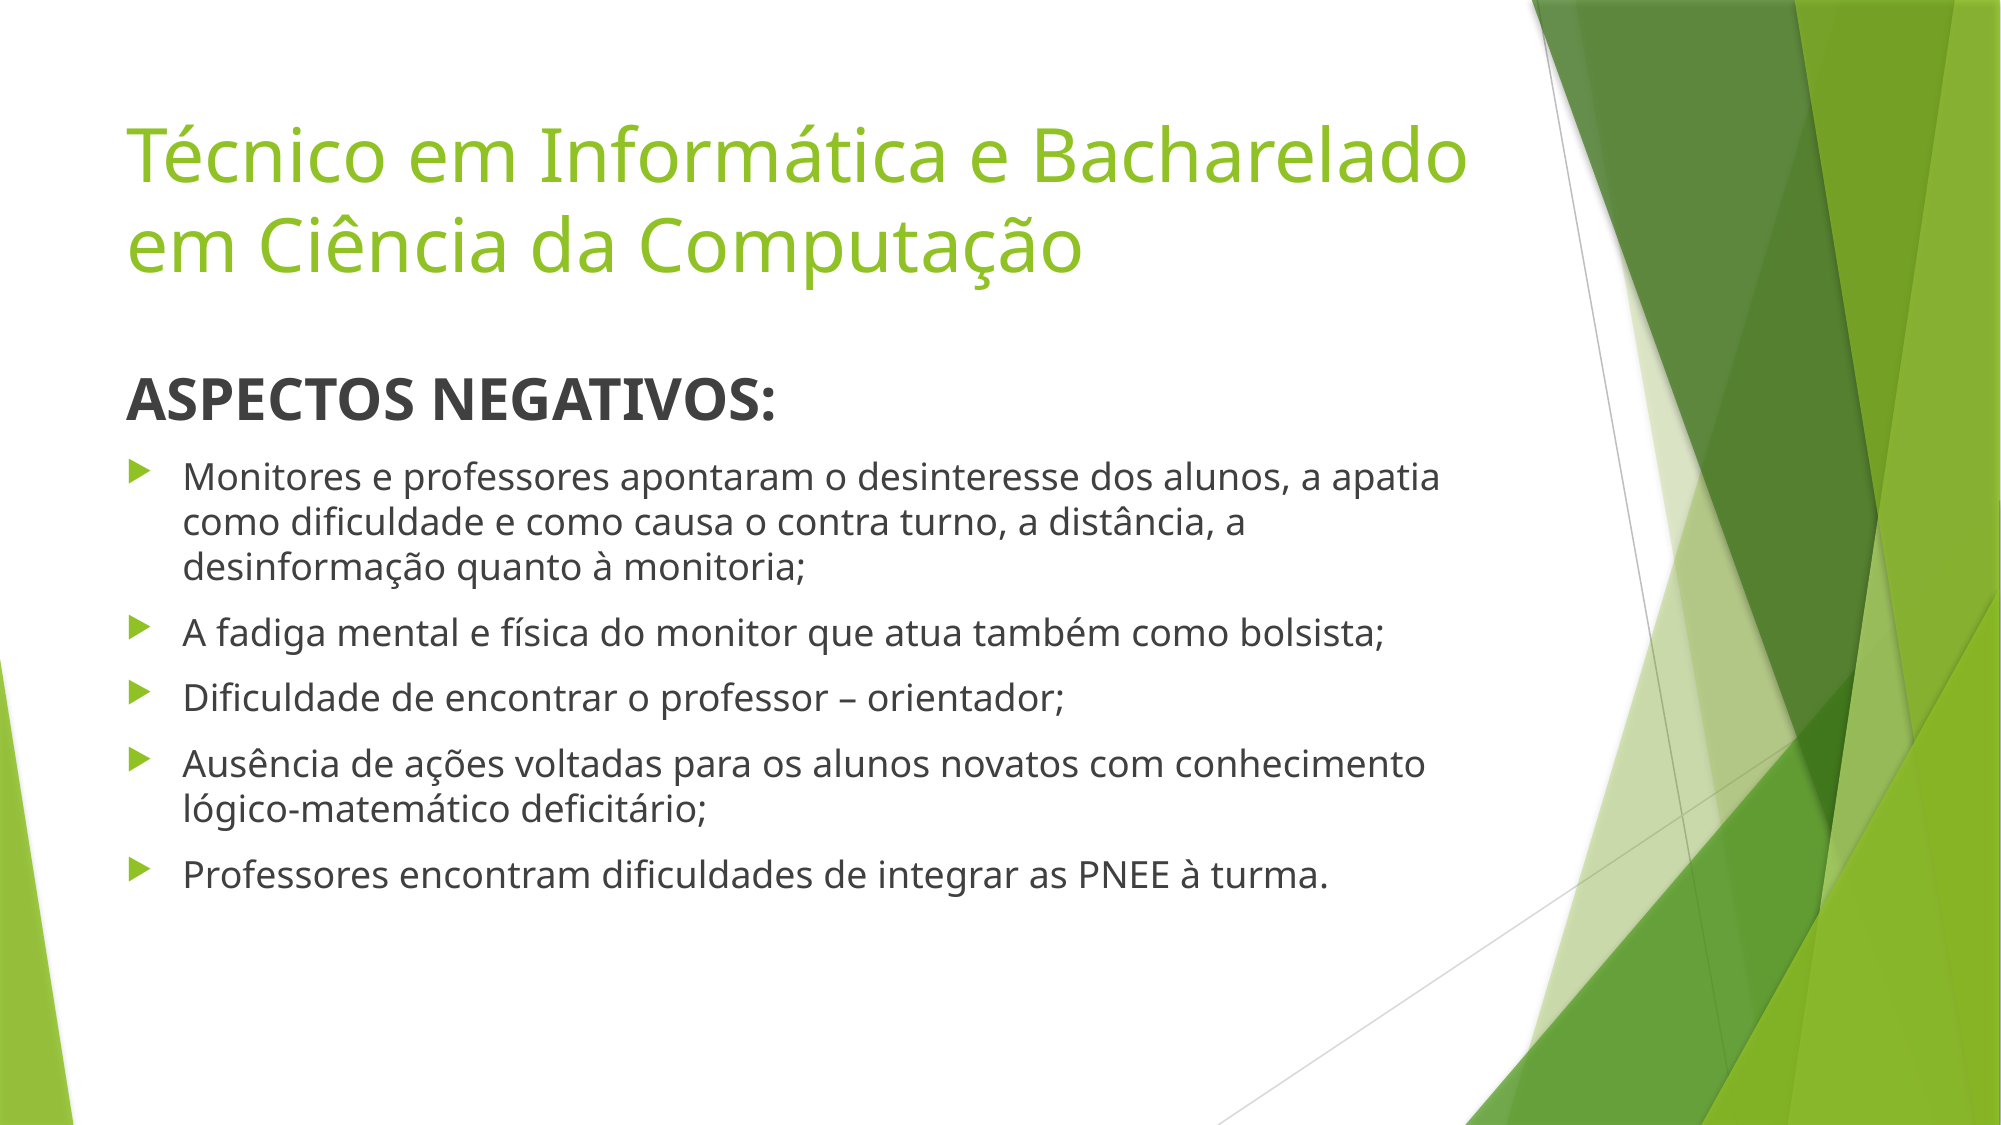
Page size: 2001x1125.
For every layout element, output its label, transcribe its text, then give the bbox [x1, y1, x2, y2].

title Técnico em Informática e Bacharelado em Ciência da Computação [111, 99, 1522, 317]
list ASPECTOS NEGATIVOS: Monitores e professores apontaram o desinteresse dos alunos, a apatia como dificuldade e como causa o contra turno, a distância, a desinformação quanto à monitoria; A fadiga mental e física do monitor que atua também como bolsista; Dificuldade de encontrar o professor – orientador; Ausência de ações voltadas para os alunos novatos com conhecimento lógico-matemático deficitário; Professores encontram dificuldades de integrar as PNEE à turma. [111, 354, 1522, 992]
